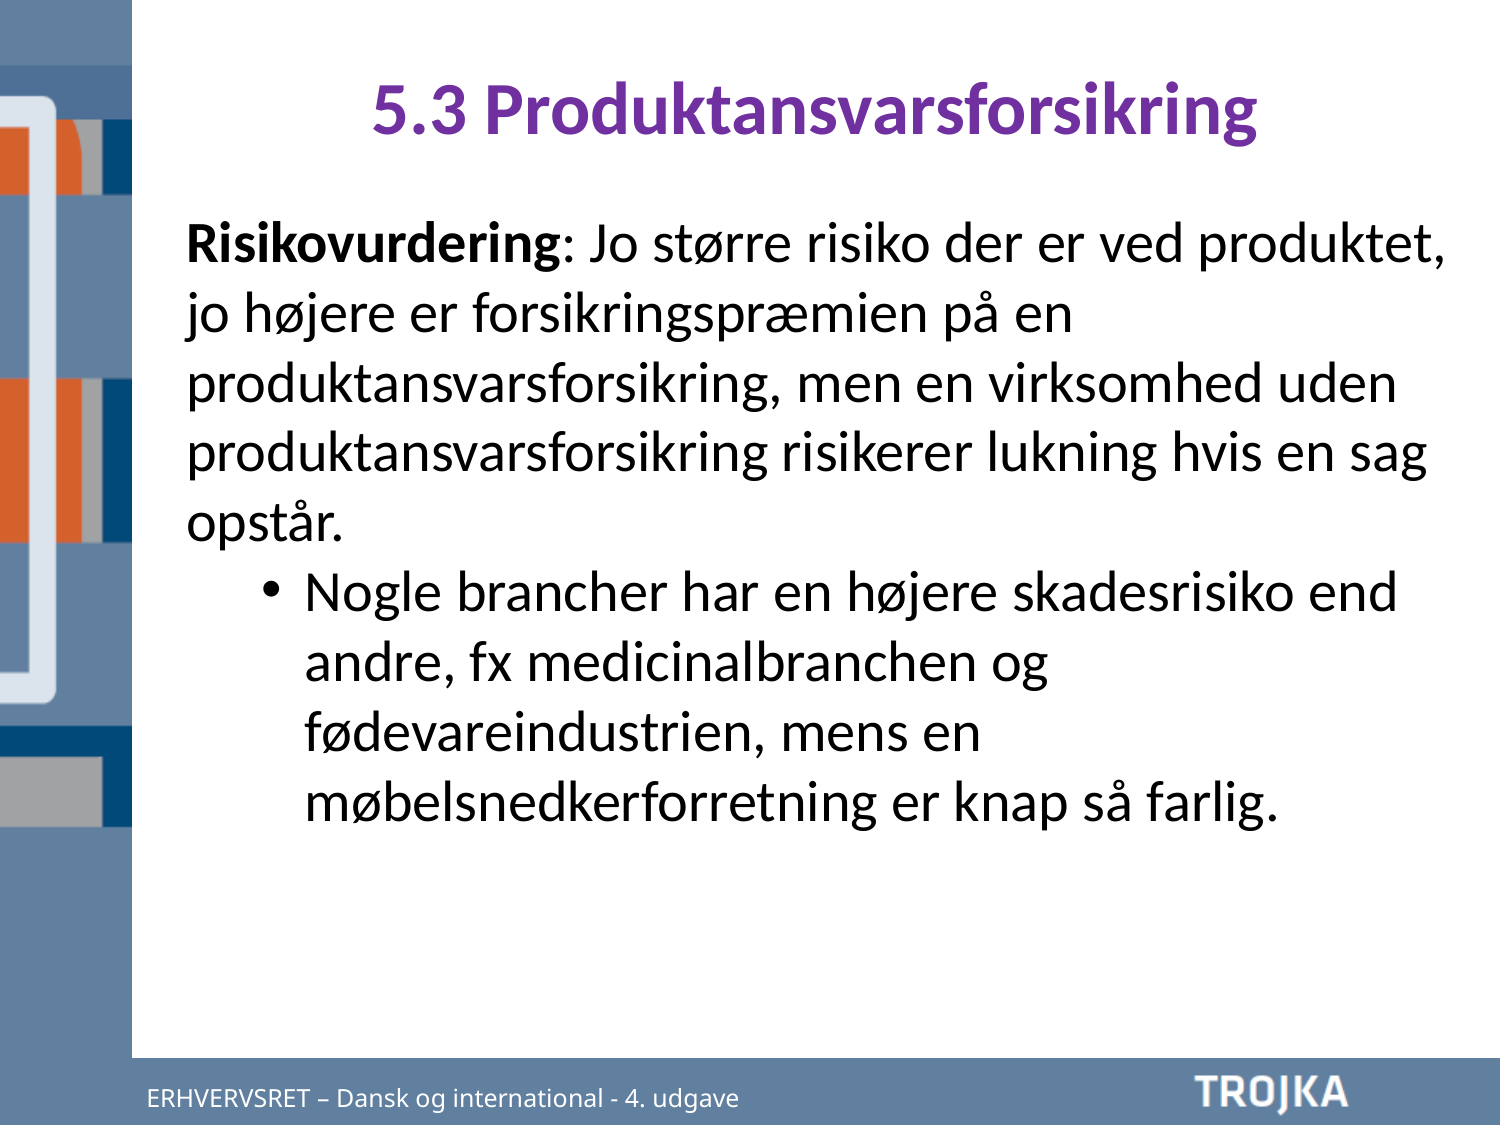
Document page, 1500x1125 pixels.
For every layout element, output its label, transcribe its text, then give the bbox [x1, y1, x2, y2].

text_box 5.3 Produktansvarsforsikring [147, 52, 1483, 157]
picture [0, 0, 1500, 1125]
text_box Risikovurdering: Jo større risiko der er ved produktet, jo højere er forsikringspræmien på en produktansvarsforsikring, men en virksomhed uden produktansvarsforsikring risikerer lukning hvis en sag opstår. Nogle brancher har en højere skadesrisiko end andre, fx medicinalbranchen og fødevareindustrien, mens en møbelsnedkerforretning er knap så farlig. [171, 196, 1500, 841]
